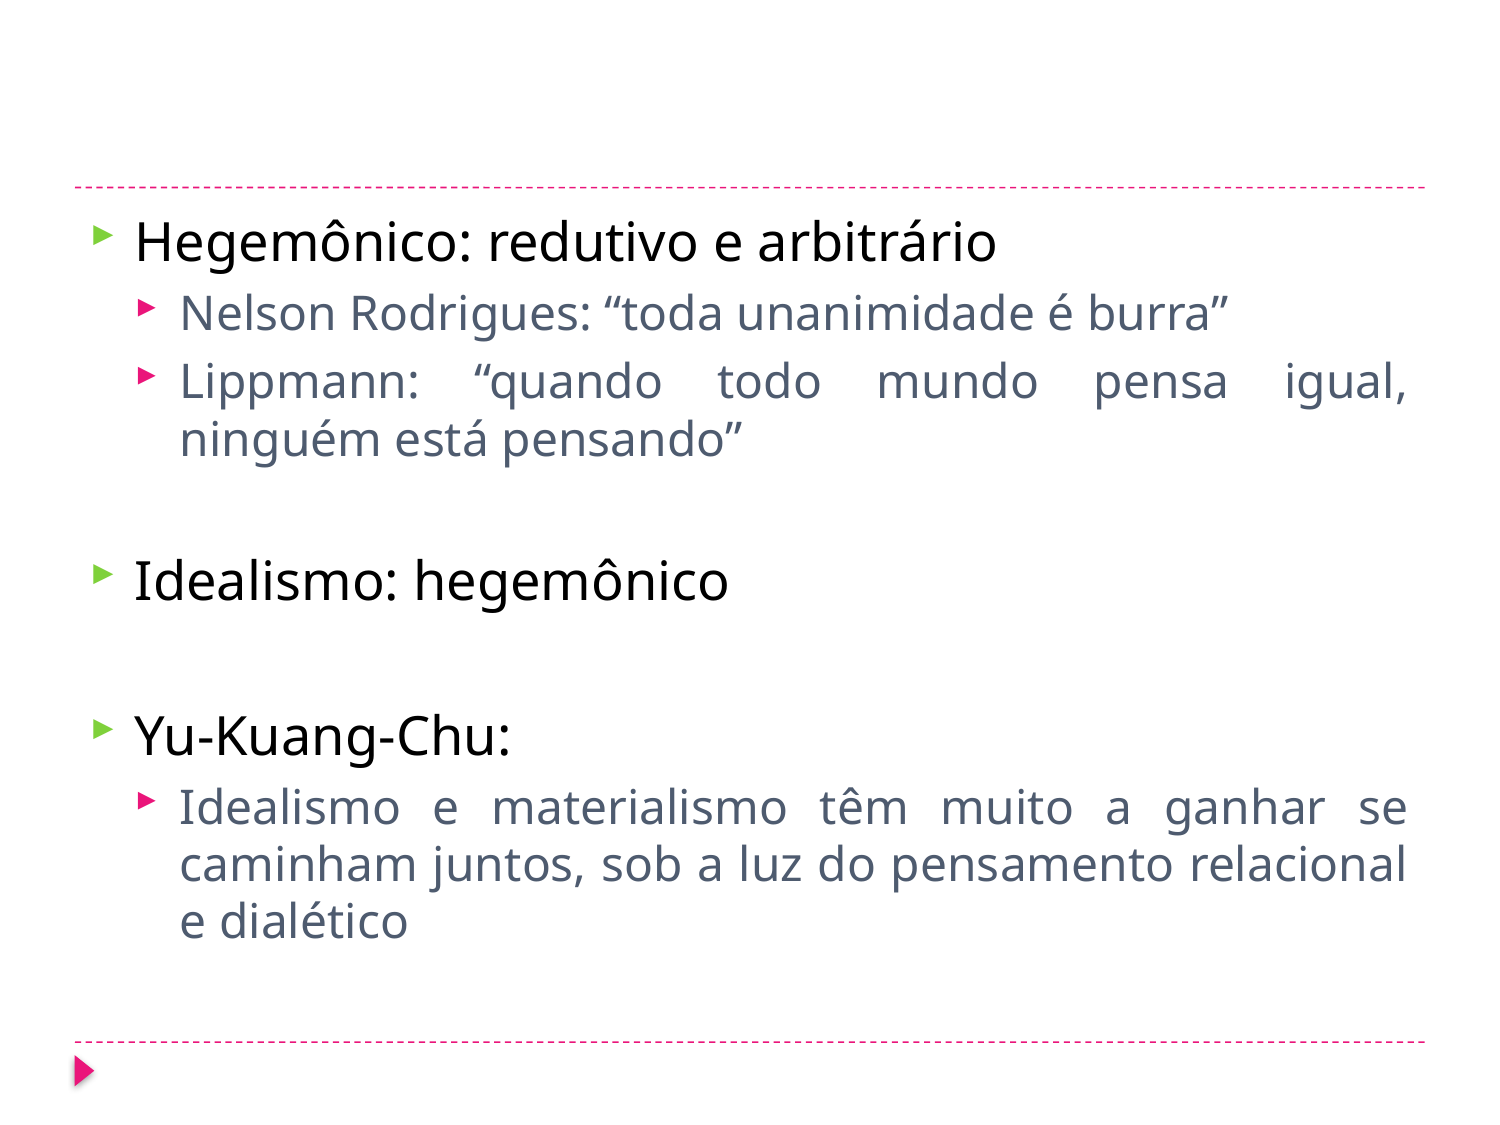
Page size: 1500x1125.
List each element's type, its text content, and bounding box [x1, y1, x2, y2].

list Hegemônico: redutivo e arbitrário Nelson Rodrigues: “toda unanimidade é burra” Lippmann: “quando todo mundo pensa igual, ninguém está pensando” Idealismo: hegemônico Yu-Kuang-Chu: Idealismo e materialismo têm muito a ganhar se caminham juntos, sob a luz do pensamento relacional e dialético [75, 200, 1425, 1010]
